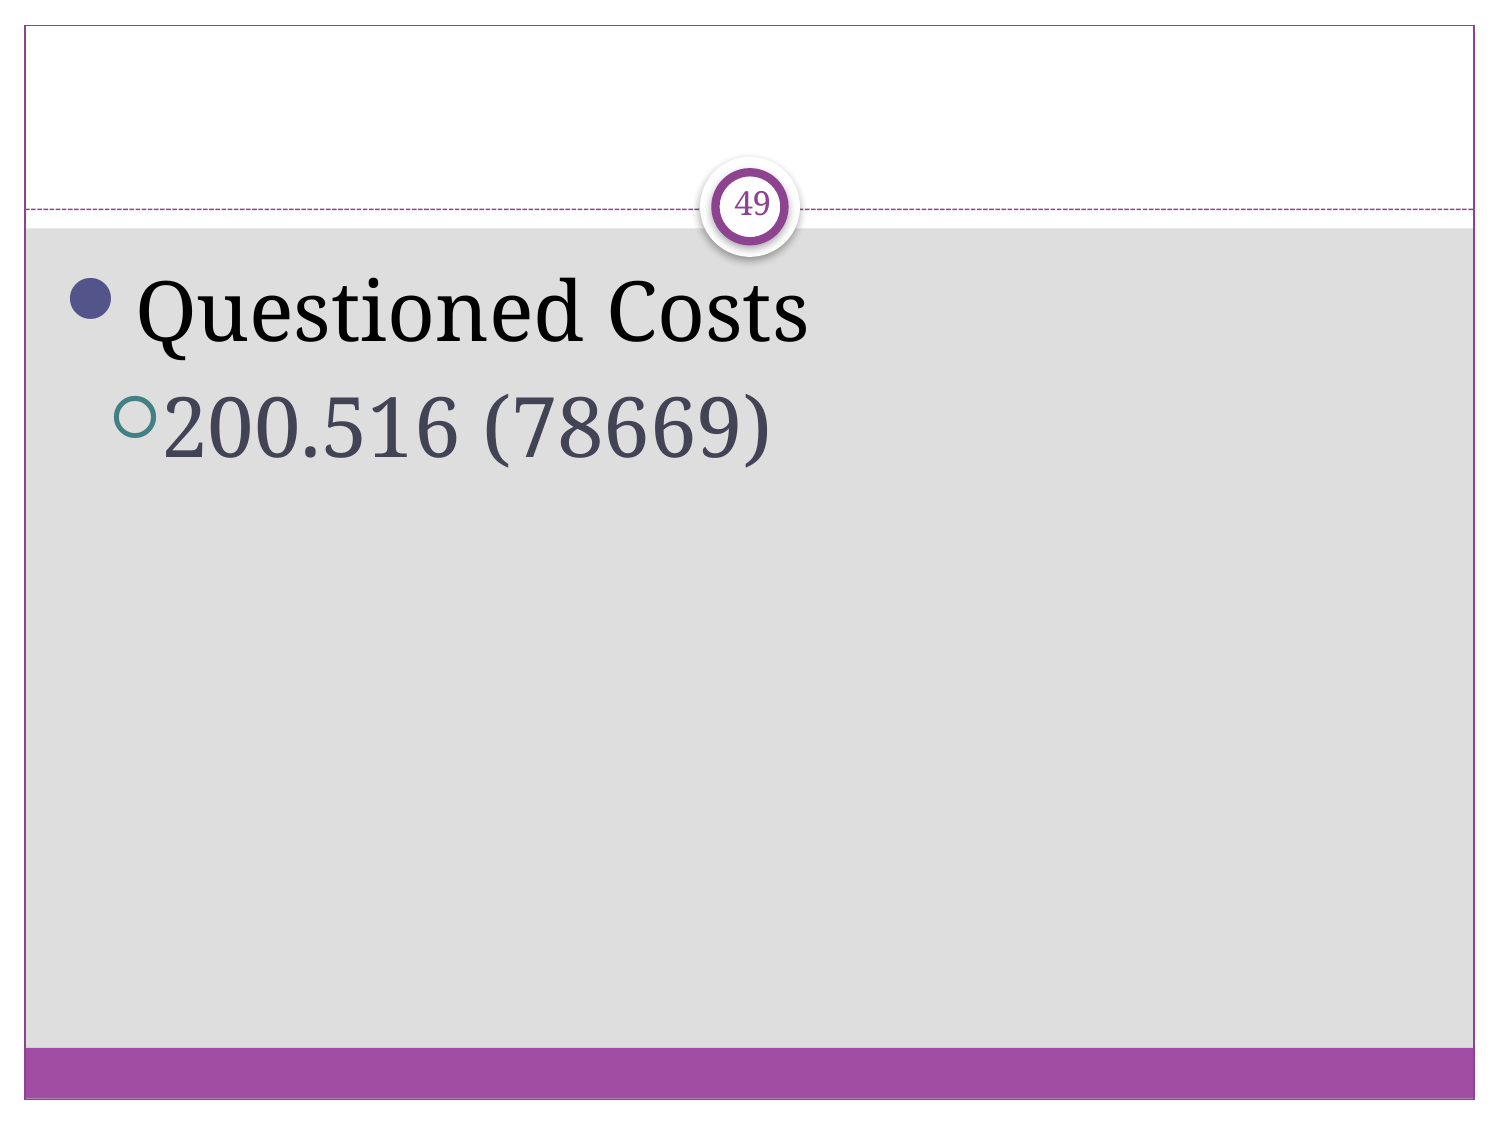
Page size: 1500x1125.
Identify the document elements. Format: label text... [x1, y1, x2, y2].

slide_number 49 [715, 168, 791, 241]
list Questioned Costs 200.516 (78669) [49, 250, 1445, 1001]
